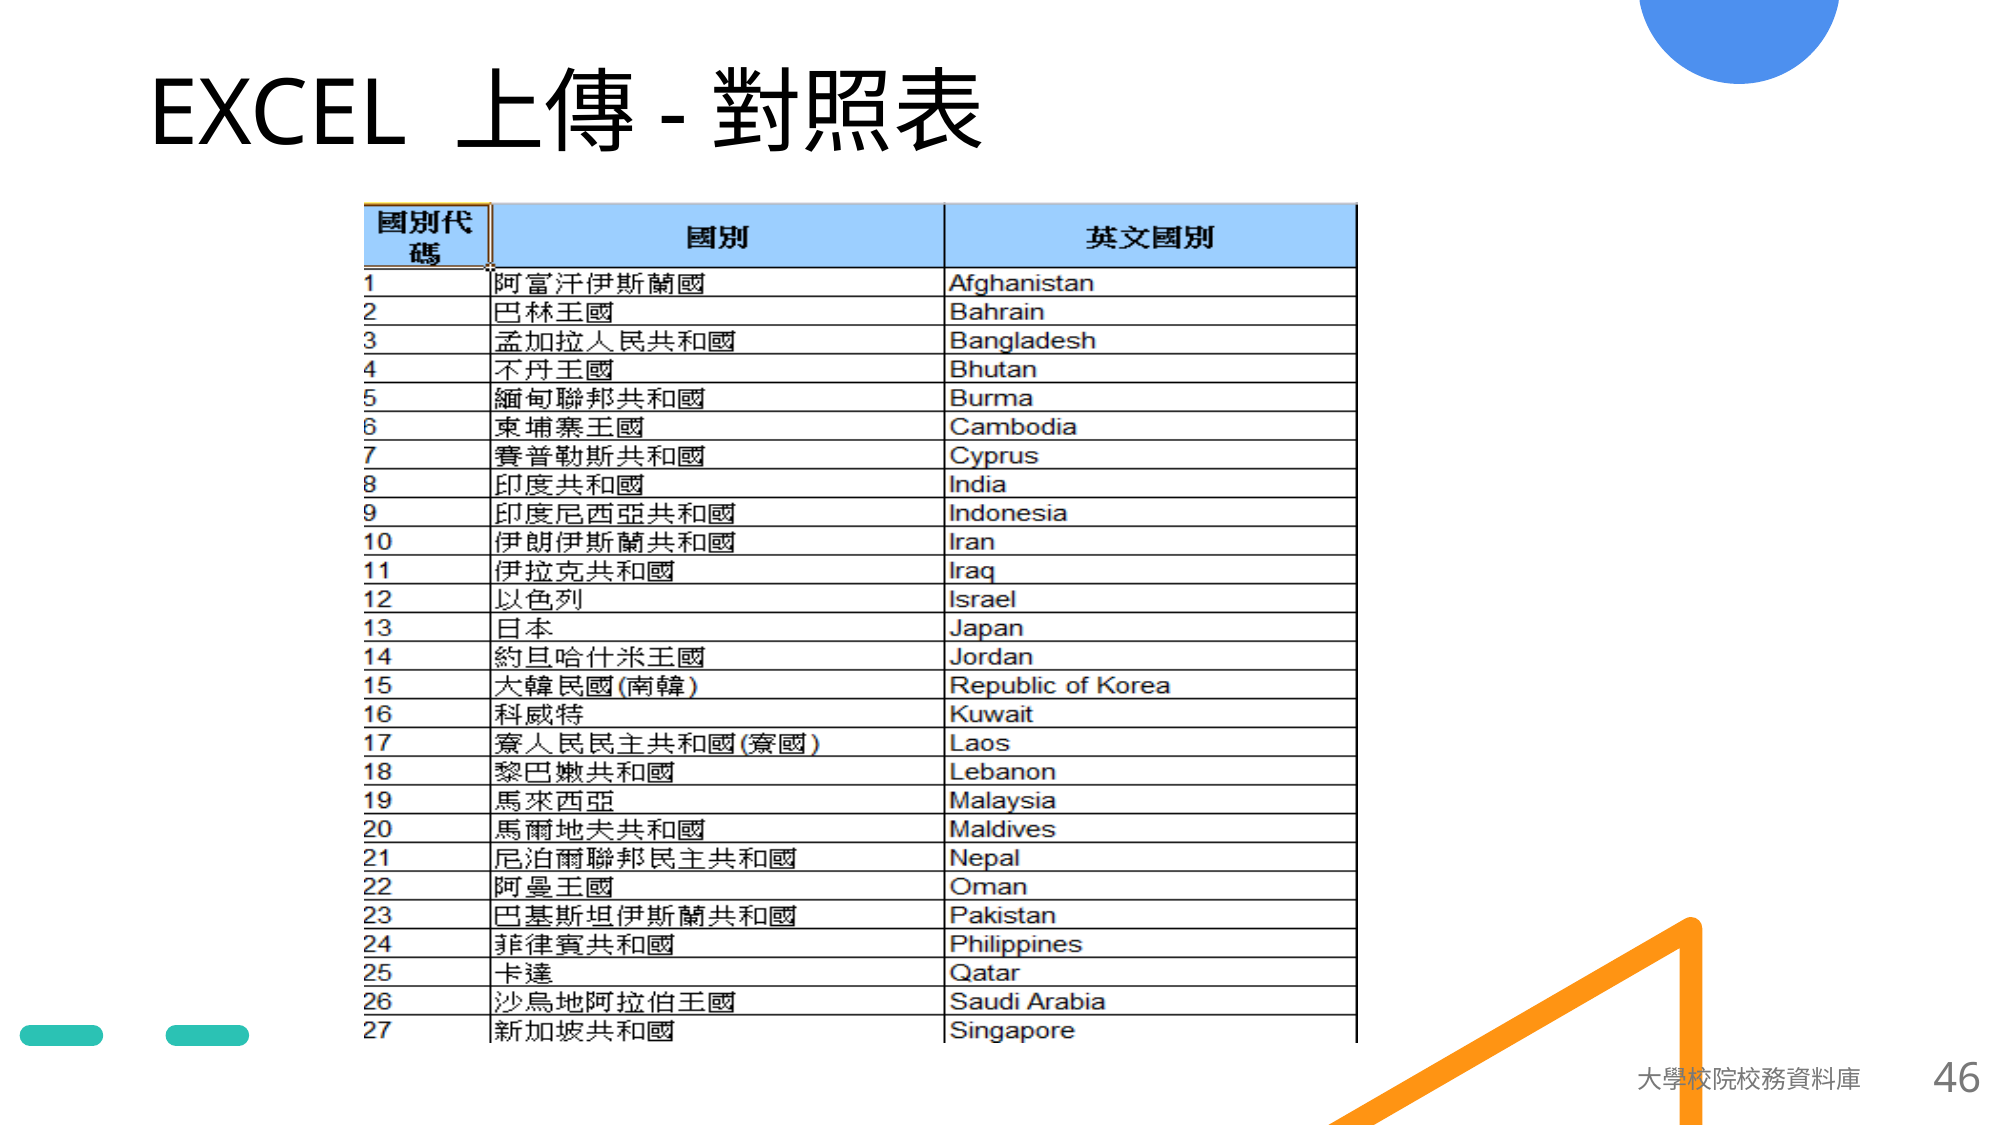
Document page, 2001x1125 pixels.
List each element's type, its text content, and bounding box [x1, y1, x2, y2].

footer 大學校院校務資料庫 [1029, 1048, 1880, 1109]
slide_number 46 [1899, 1048, 2000, 1109]
picture [363, 201, 1358, 1044]
title EXCEL 上傳-對照表 [137, 59, 1863, 278]
